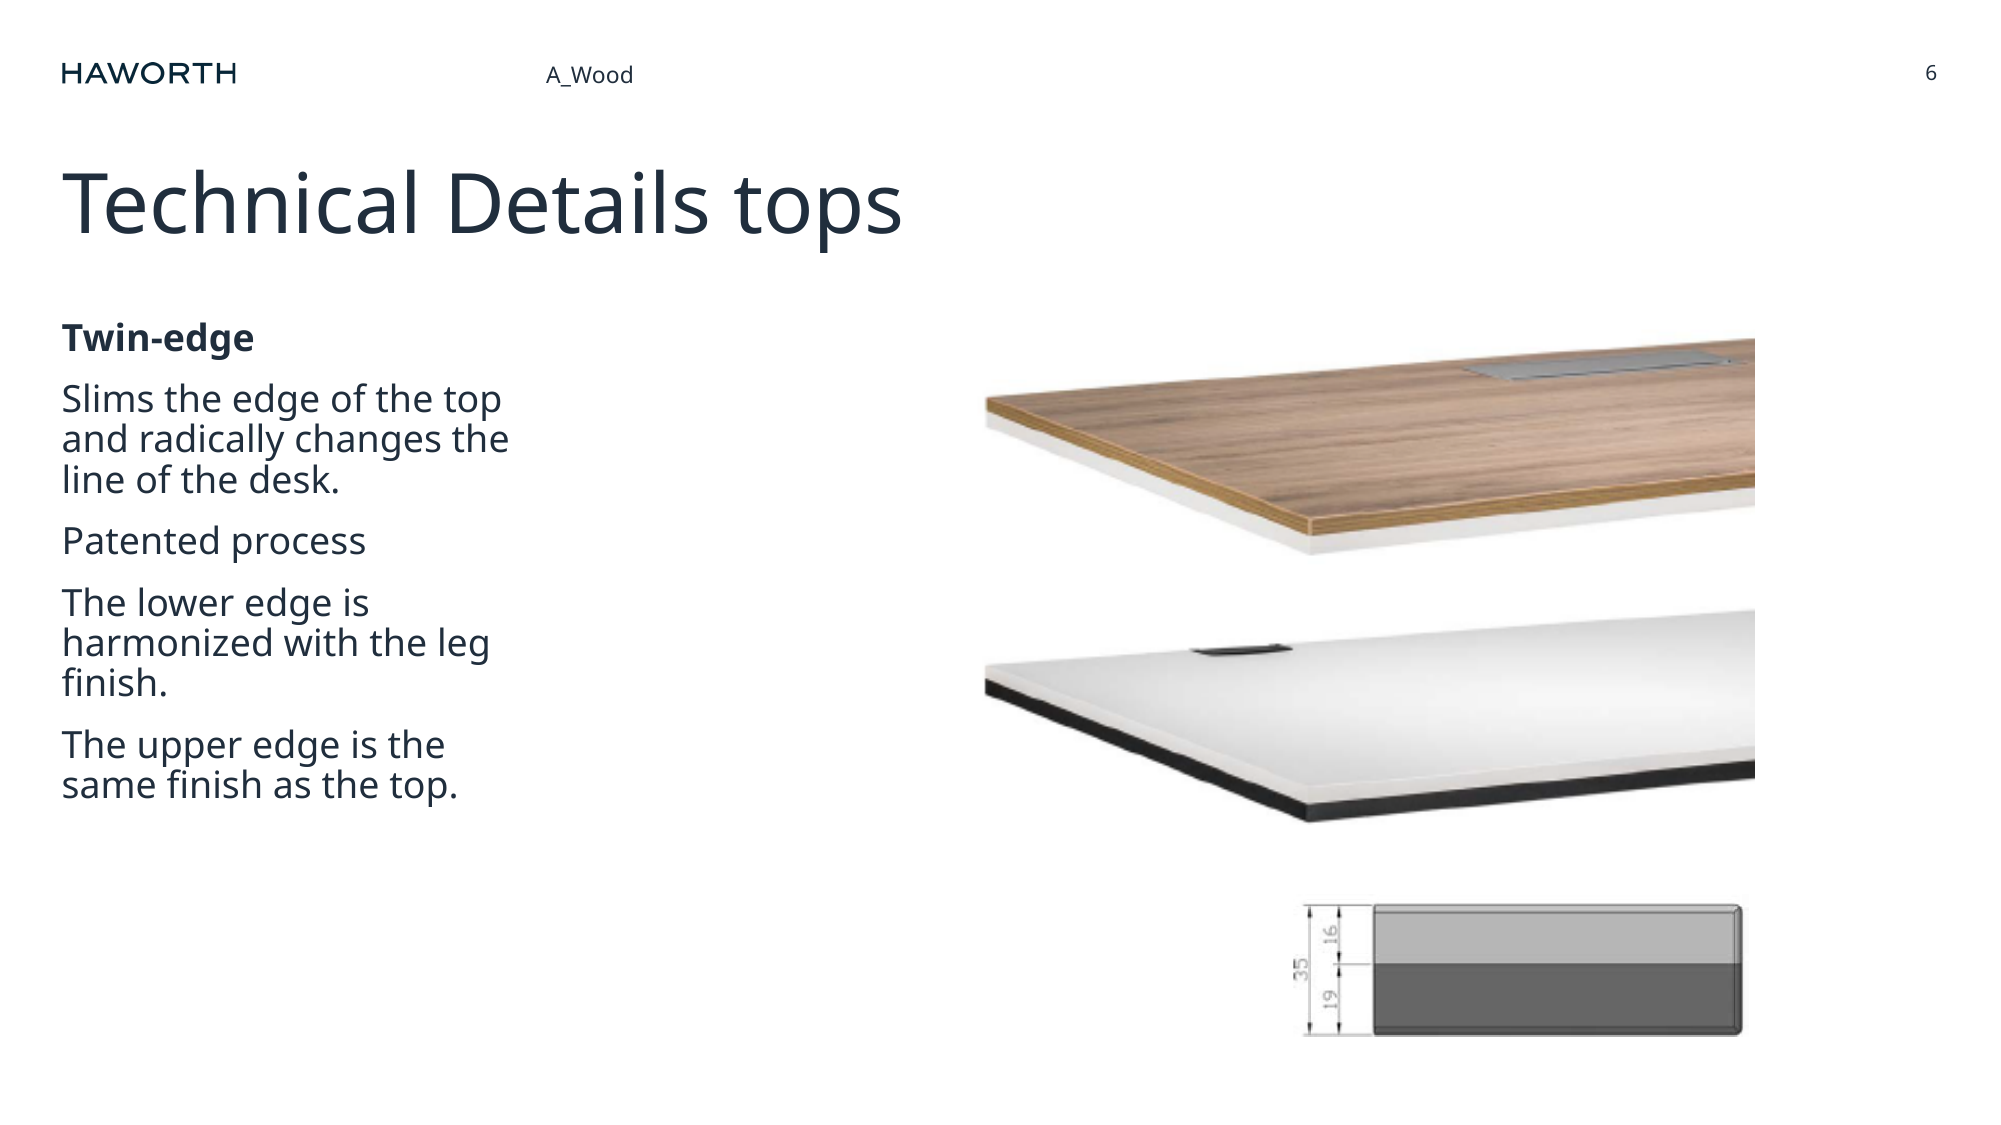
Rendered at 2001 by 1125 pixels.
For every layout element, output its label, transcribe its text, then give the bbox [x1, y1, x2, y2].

list Twin-edge Slims the edge of the top and radically changes the line of the desk. Patented process The lower edge is harmonized with the leg finish. The upper edge is the same finish as the top. [61, 318, 529, 1063]
title Technical Details tops [62, 167, 1938, 246]
slide_number 6 [1507, 60, 1938, 87]
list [977, 298, 1755, 566]
picture [1288, 887, 1755, 1045]
picture [977, 566, 1755, 836]
footer A_Wood [546, 61, 1456, 88]
